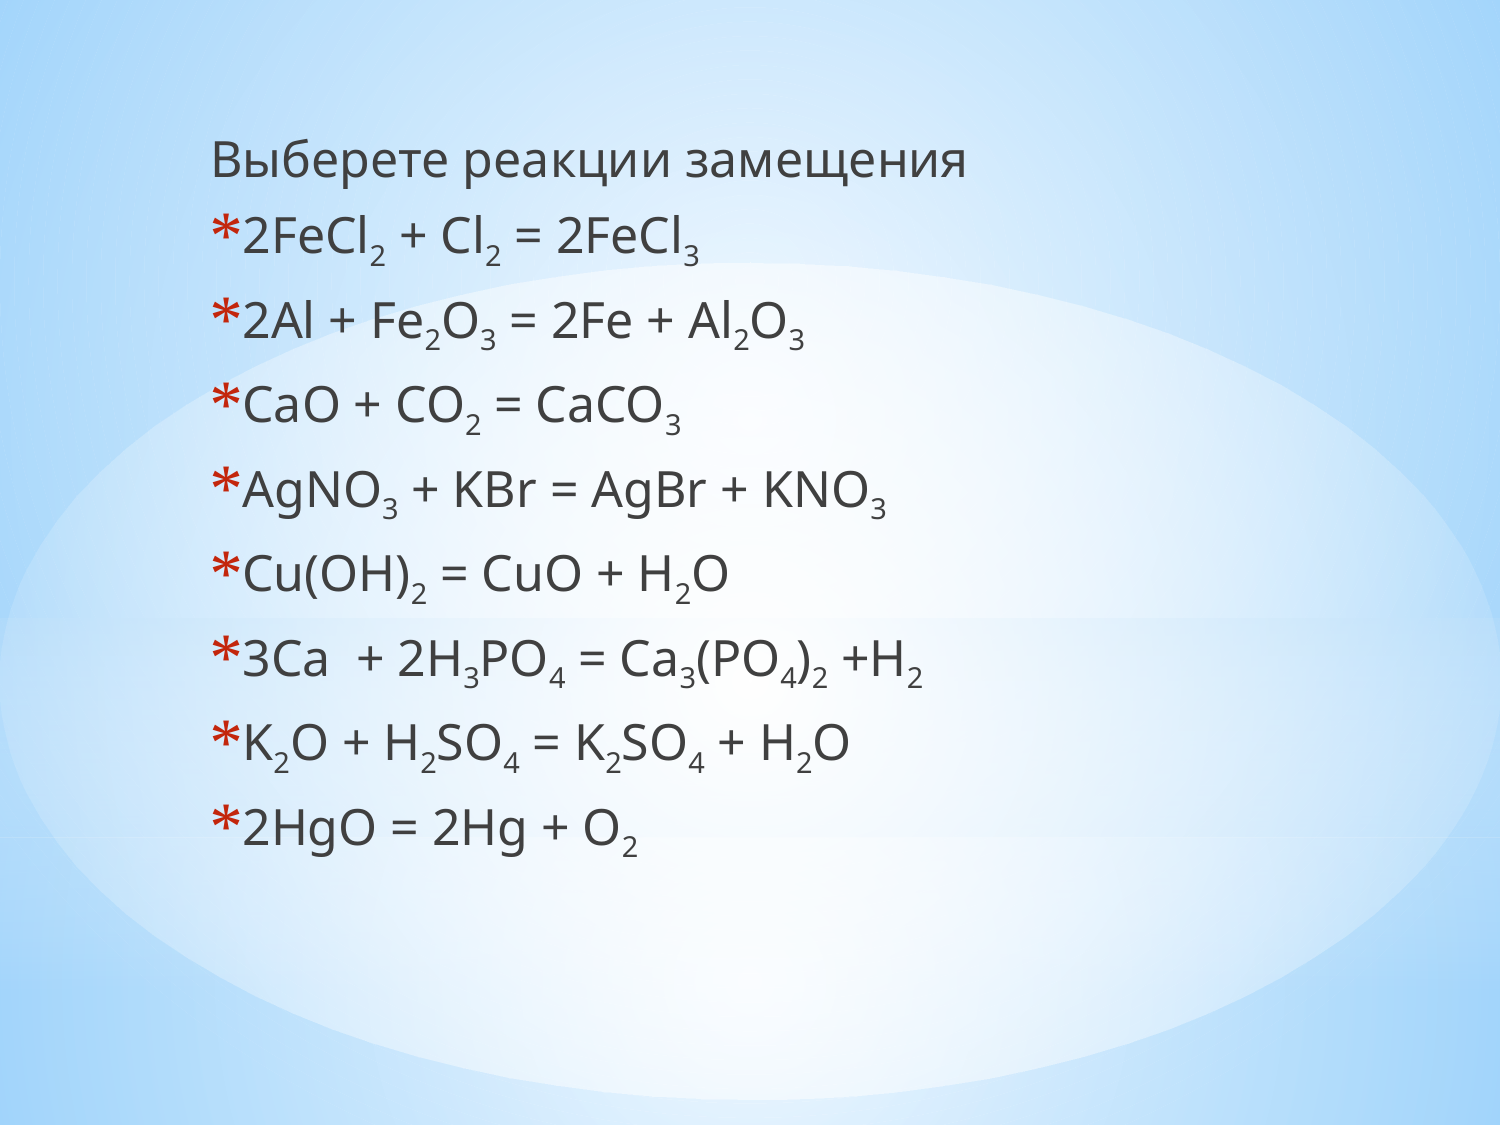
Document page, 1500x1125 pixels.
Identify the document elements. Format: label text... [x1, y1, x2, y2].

list Выберете реакции замещения 2FeCl2 + Cl2 = 2FeCl3 2Al + Fe2O3 = 2Fe + Al2O3 CaO + CO2 = CaCO3 AgNO3 + KBr = AgBr + KNO3 Cu(OH)2 = CuO + H2O 3Ca + 2H3PO4 = Ca3(PO4)2 +H2 K2O + H2SO4 = K2SO4 + H2O 2HgO = 2Hg + O2 [187, 120, 1238, 953]
